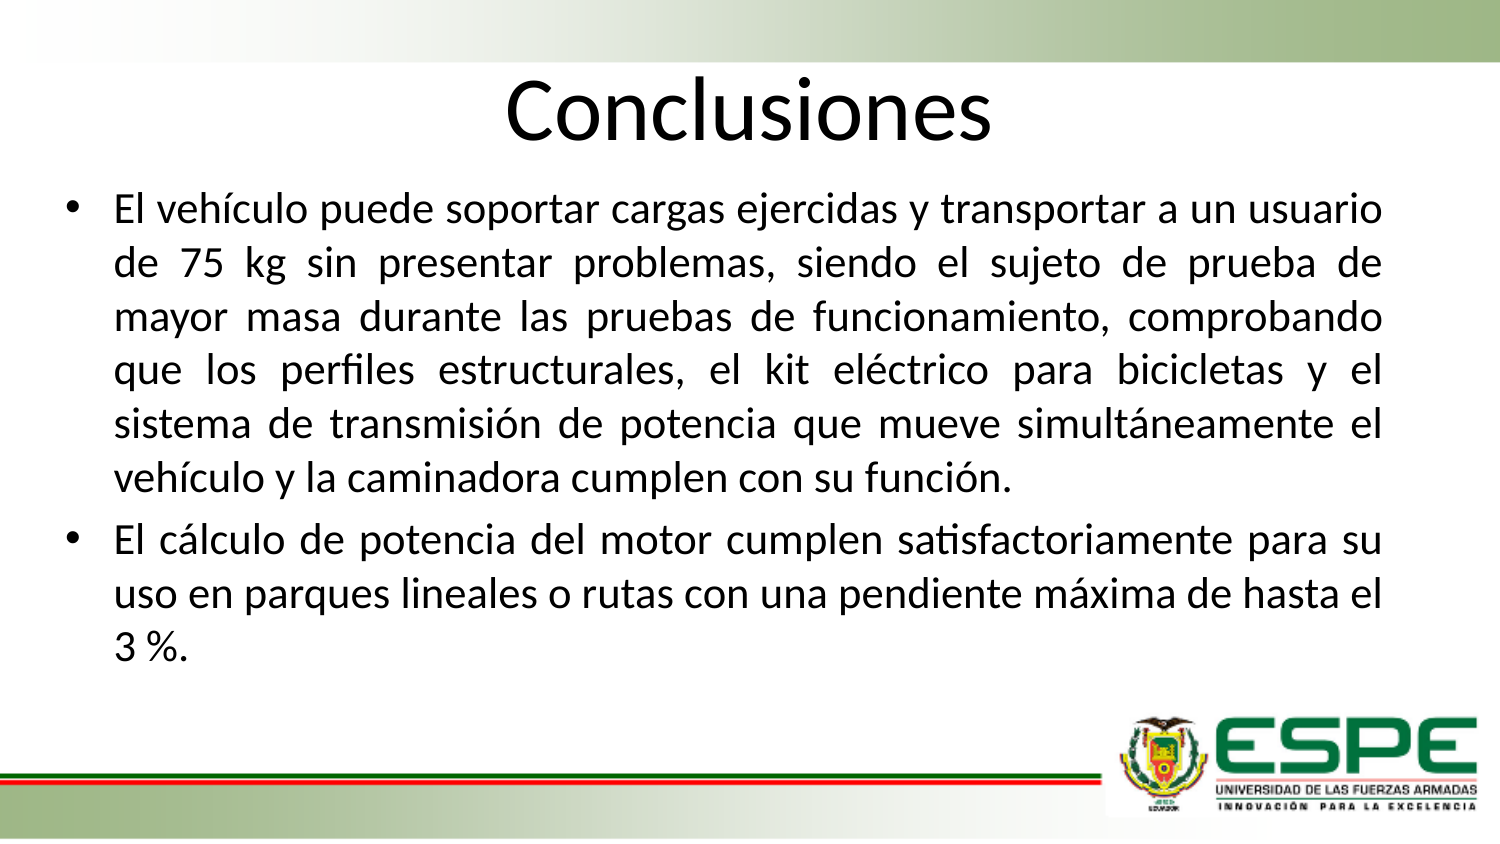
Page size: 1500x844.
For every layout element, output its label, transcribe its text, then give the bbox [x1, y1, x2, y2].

picture [0, 0, 1500, 844]
list El vehículo puede soportar cargas ejercidas y transportar a un usuario de 75 kg sin presentar problemas, siendo el sujeto de prueba de mayor masa durante las pruebas de funcionamiento, comprobando que los perfiles estructurales, el kit eléctrico para bicicletas y el sistema de transmisión de potencia que mueve simultáneamente el vehículo y la caminadora cumplen con su función. El cálculo de potencia del motor cumplen satisfactoriamente para su uso en parques lineales o rutas con una pendiente máxima de hasta el 3 %. [50, 171, 1400, 729]
title Conclusiones [75, 33, 1425, 175]
